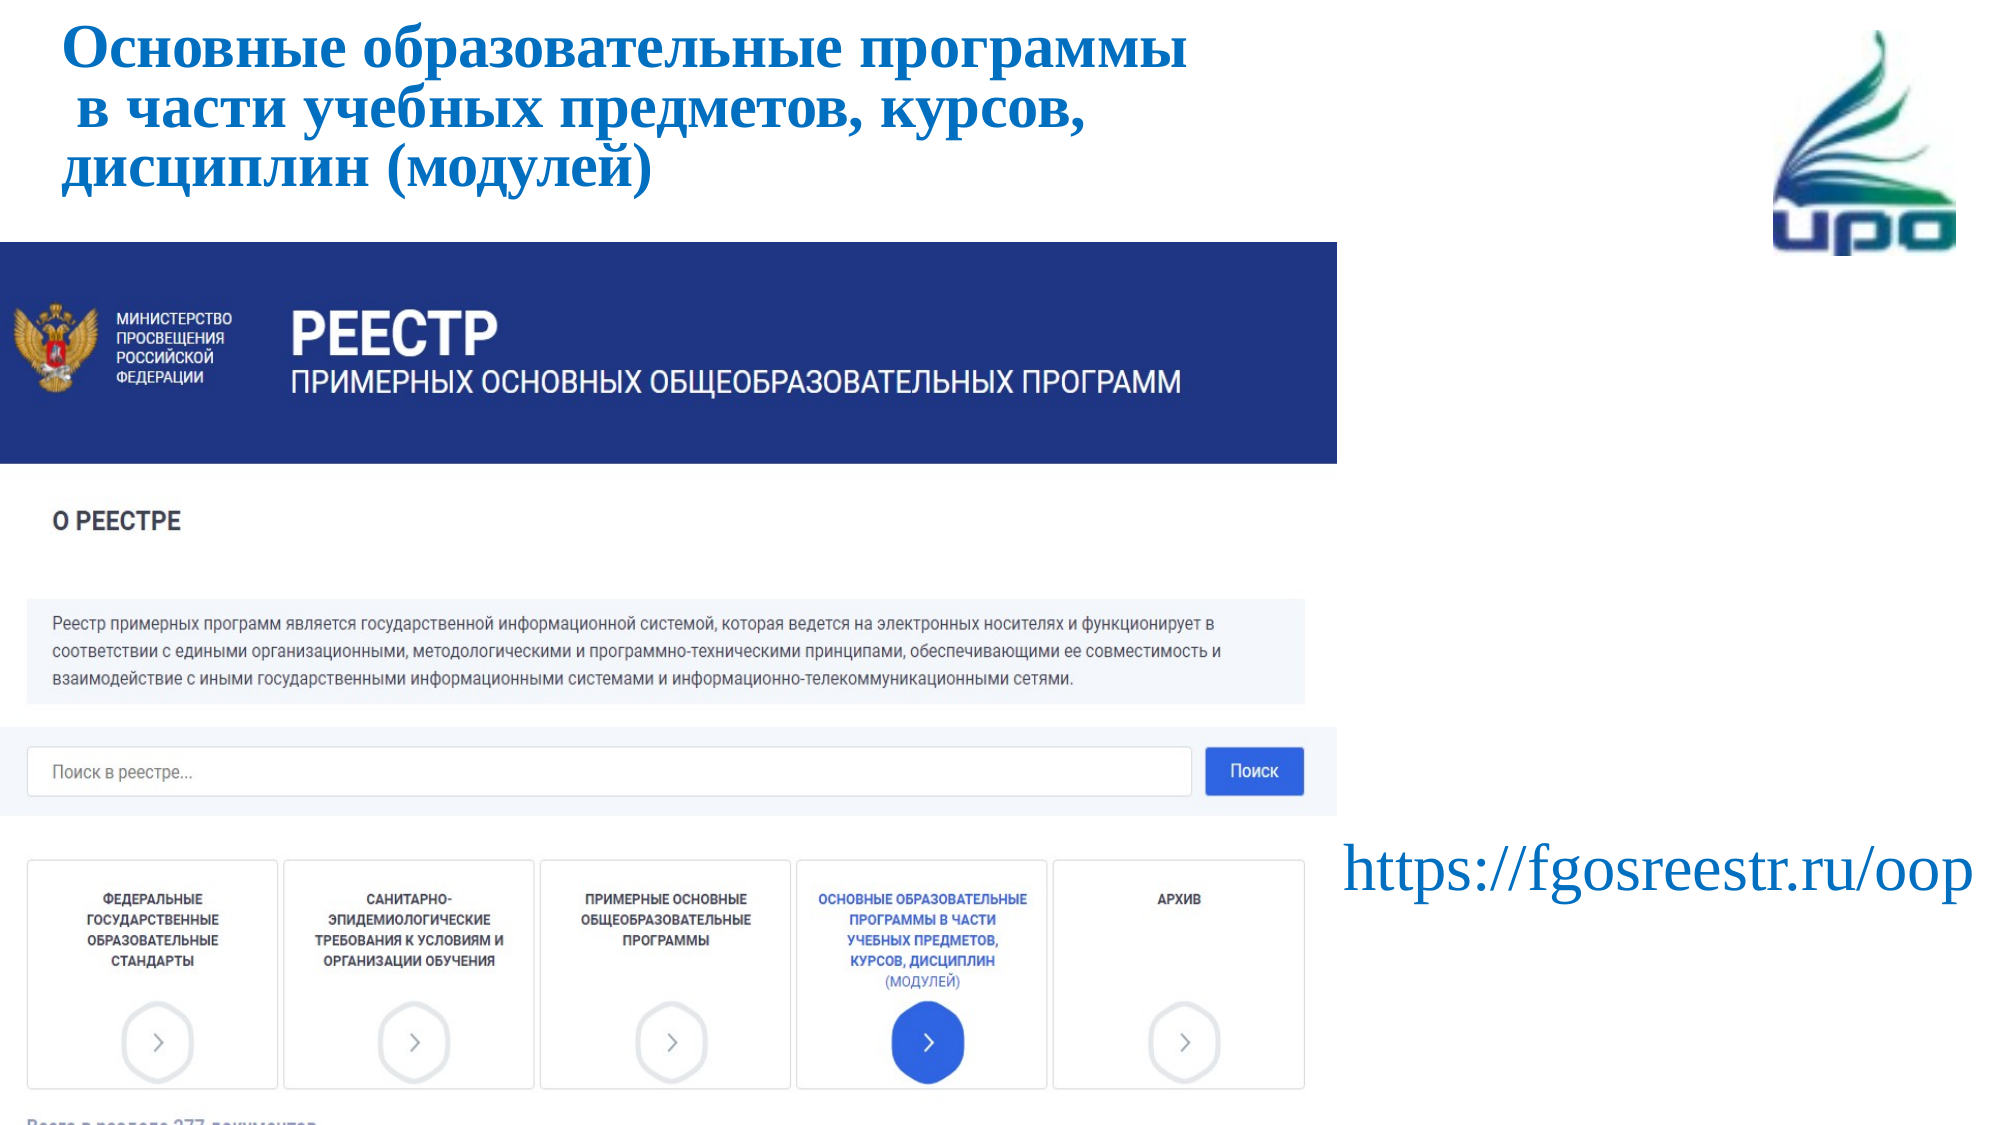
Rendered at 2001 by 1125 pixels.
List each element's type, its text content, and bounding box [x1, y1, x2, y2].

picture [0, 242, 1337, 1125]
text_box Основные образовательные программы в части учебных предметов, курсов, [58, 2, 1199, 140]
title дисциплин (модулей) [58, 122, 662, 313]
text_box https://fgosreestr.ru/oop [1341, 821, 1982, 904]
picture [1773, 30, 1956, 256]
